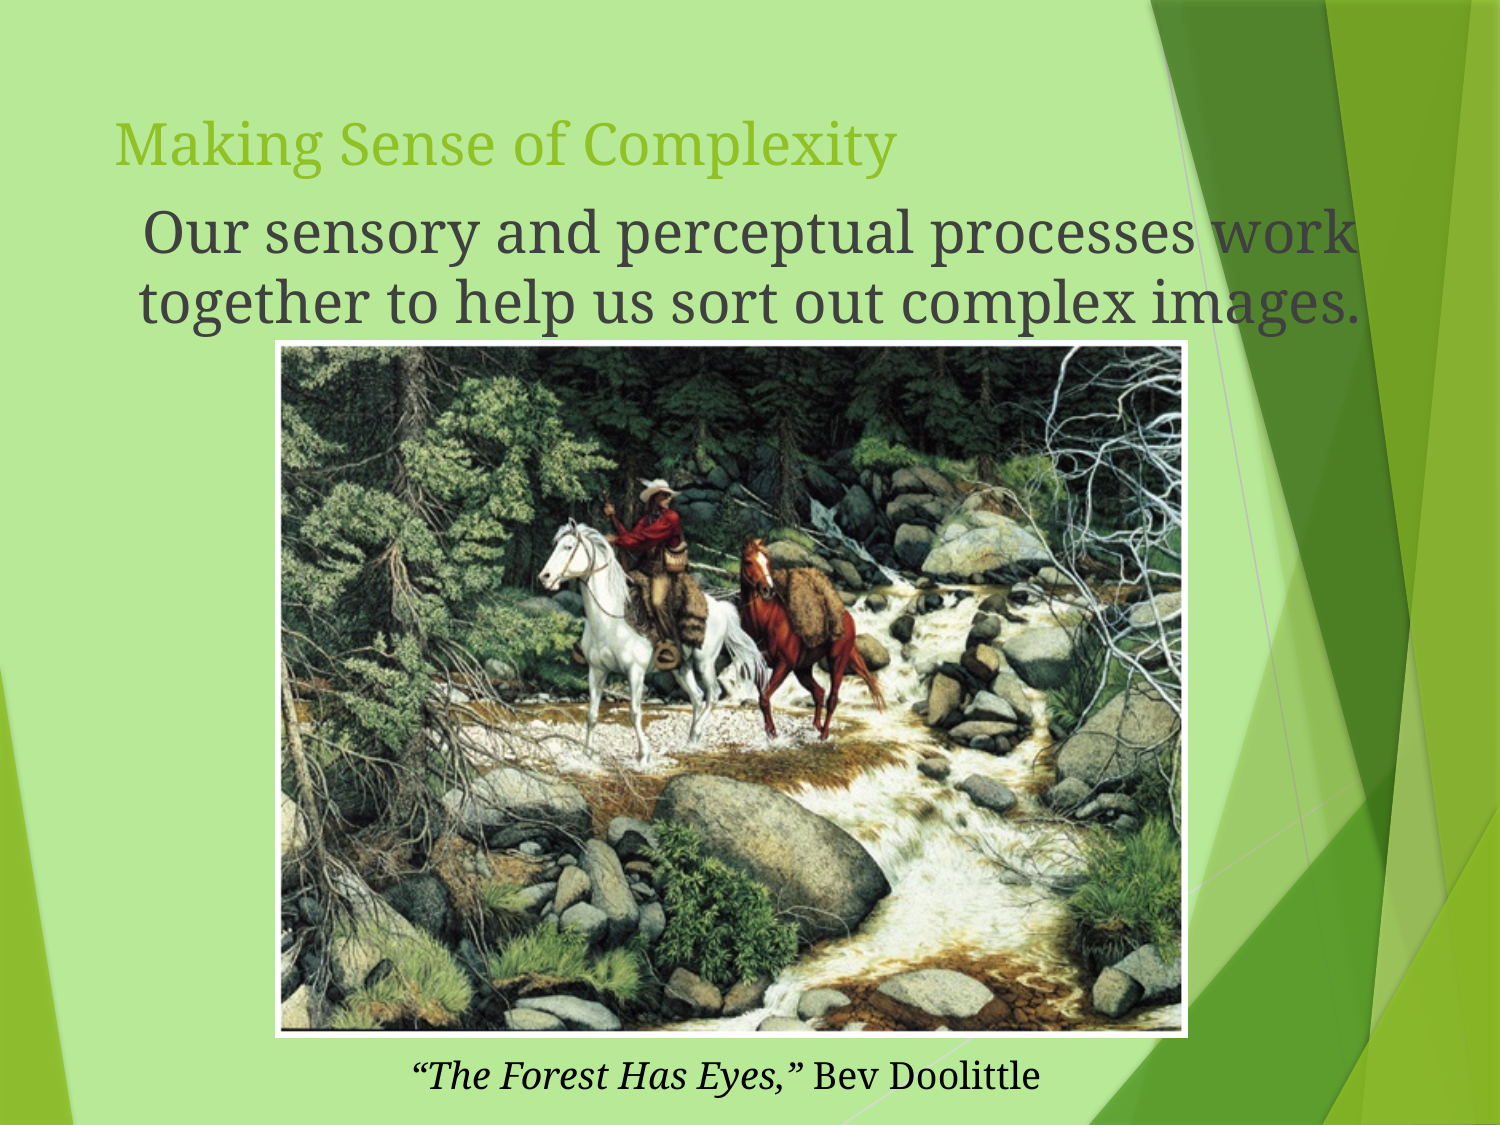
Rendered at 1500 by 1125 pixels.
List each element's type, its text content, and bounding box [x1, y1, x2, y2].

title Making Sense of Complexity [99, 99, 1142, 317]
list Our sensory and perceptual processes work together to help us sort out complex images. [112, 187, 1388, 350]
text_box “The Forest Has Eyes,” Bev Doolittle [394, 1048, 1057, 1105]
picture [274, 339, 1188, 1039]
